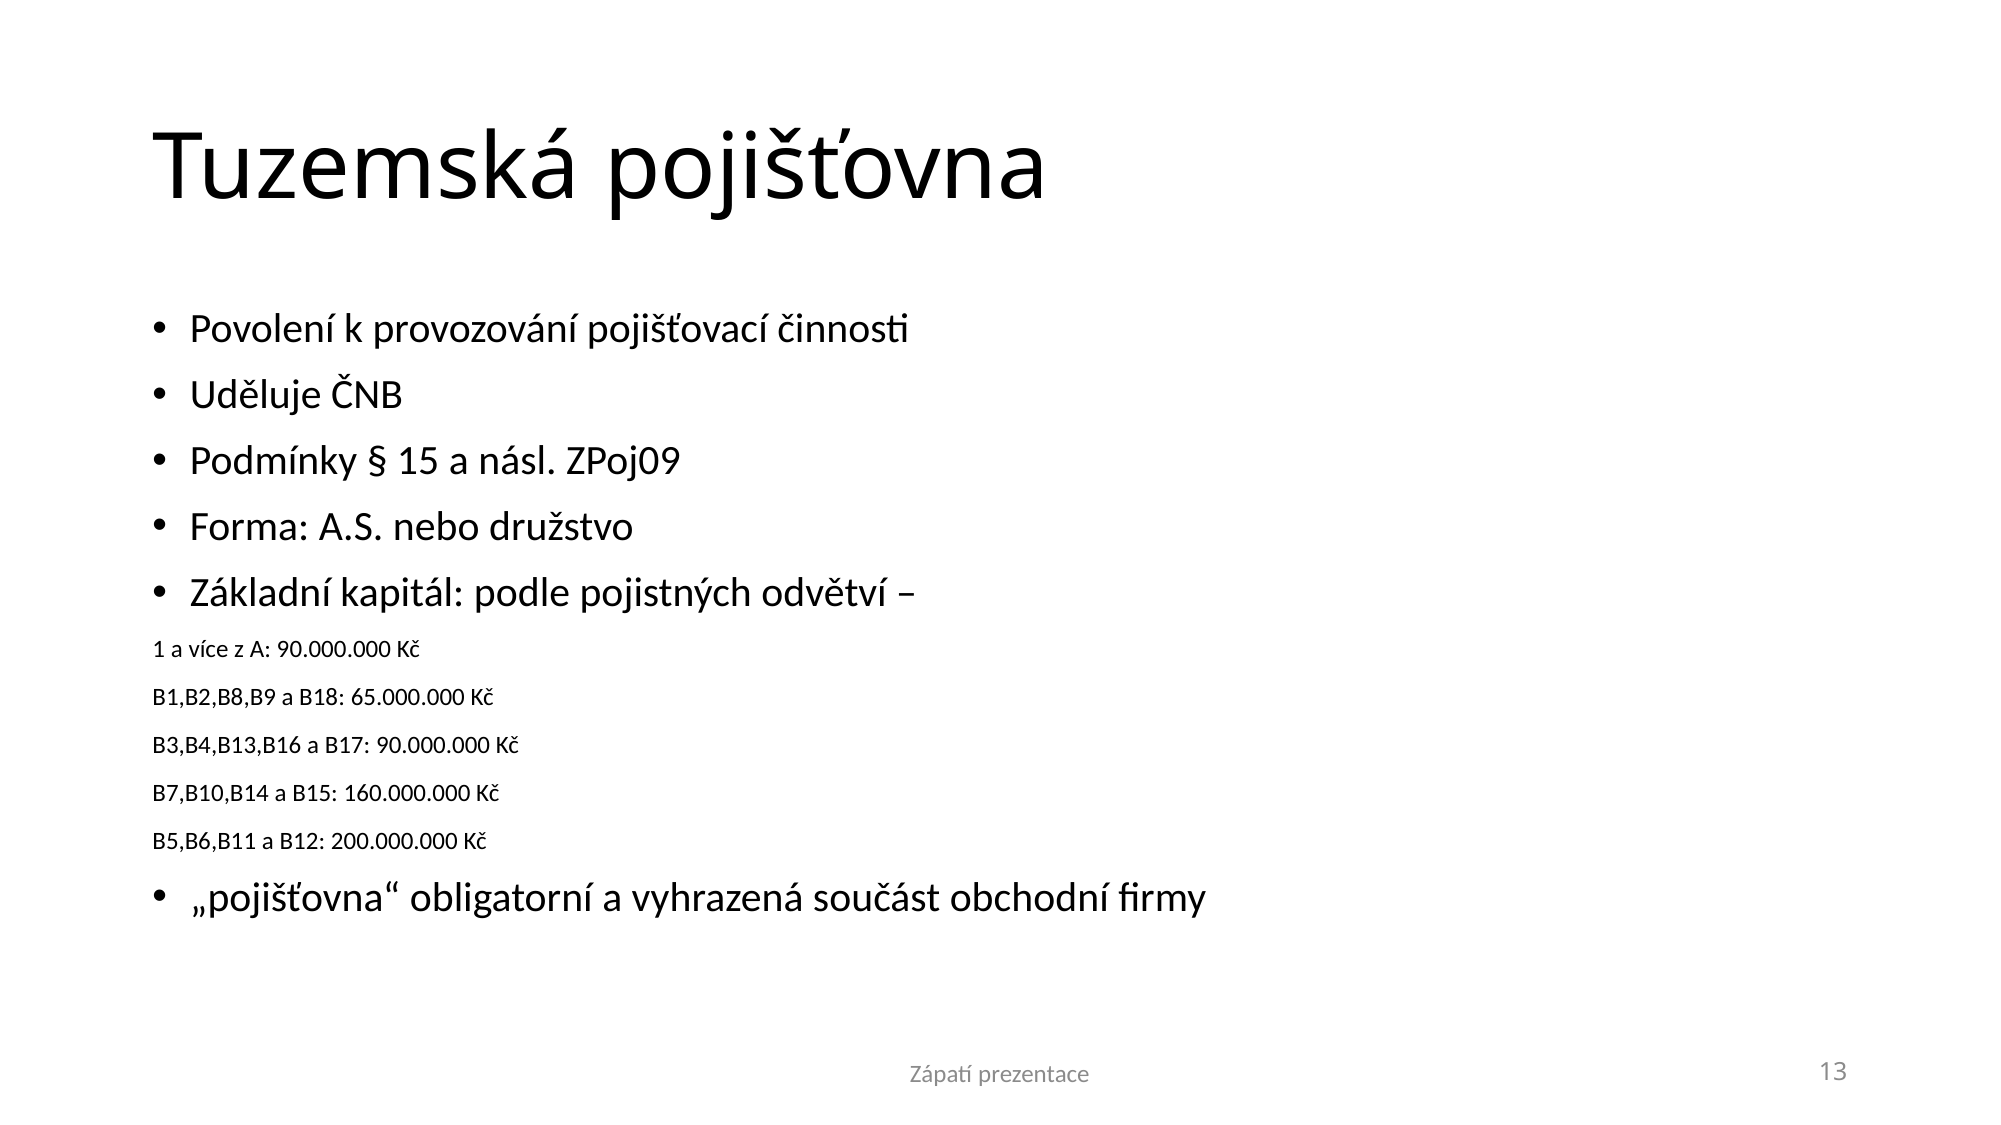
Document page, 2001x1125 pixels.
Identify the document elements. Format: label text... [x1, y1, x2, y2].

footer Zápatí prezentace [662, 1042, 1338, 1103]
title Tuzemská pojišťovna [137, 59, 1863, 278]
list Povolení k provozování pojišťovací činnosti Uděluje ČNB Podmínky § 15 a násl. ZPoj09 Forma: A.S. nebo družstvo Základní kapitál: podle pojistných odvětví – 1 a více z A: 90.000.000 Kč B1,B2,B8,B9 a B18: 65.000.000 Kč B3,B4,B13,B16 a B17: 90.000.000 Kč B7,B10,B14 a B15: 160.000.000 Kč B5,B6,B11 a B12: 200.000.000 Kč „pojišťovna“ obligatorní a vyhrazená součást obchodní firmy [137, 299, 1863, 1014]
slide_number 13 [1412, 1042, 1863, 1103]
